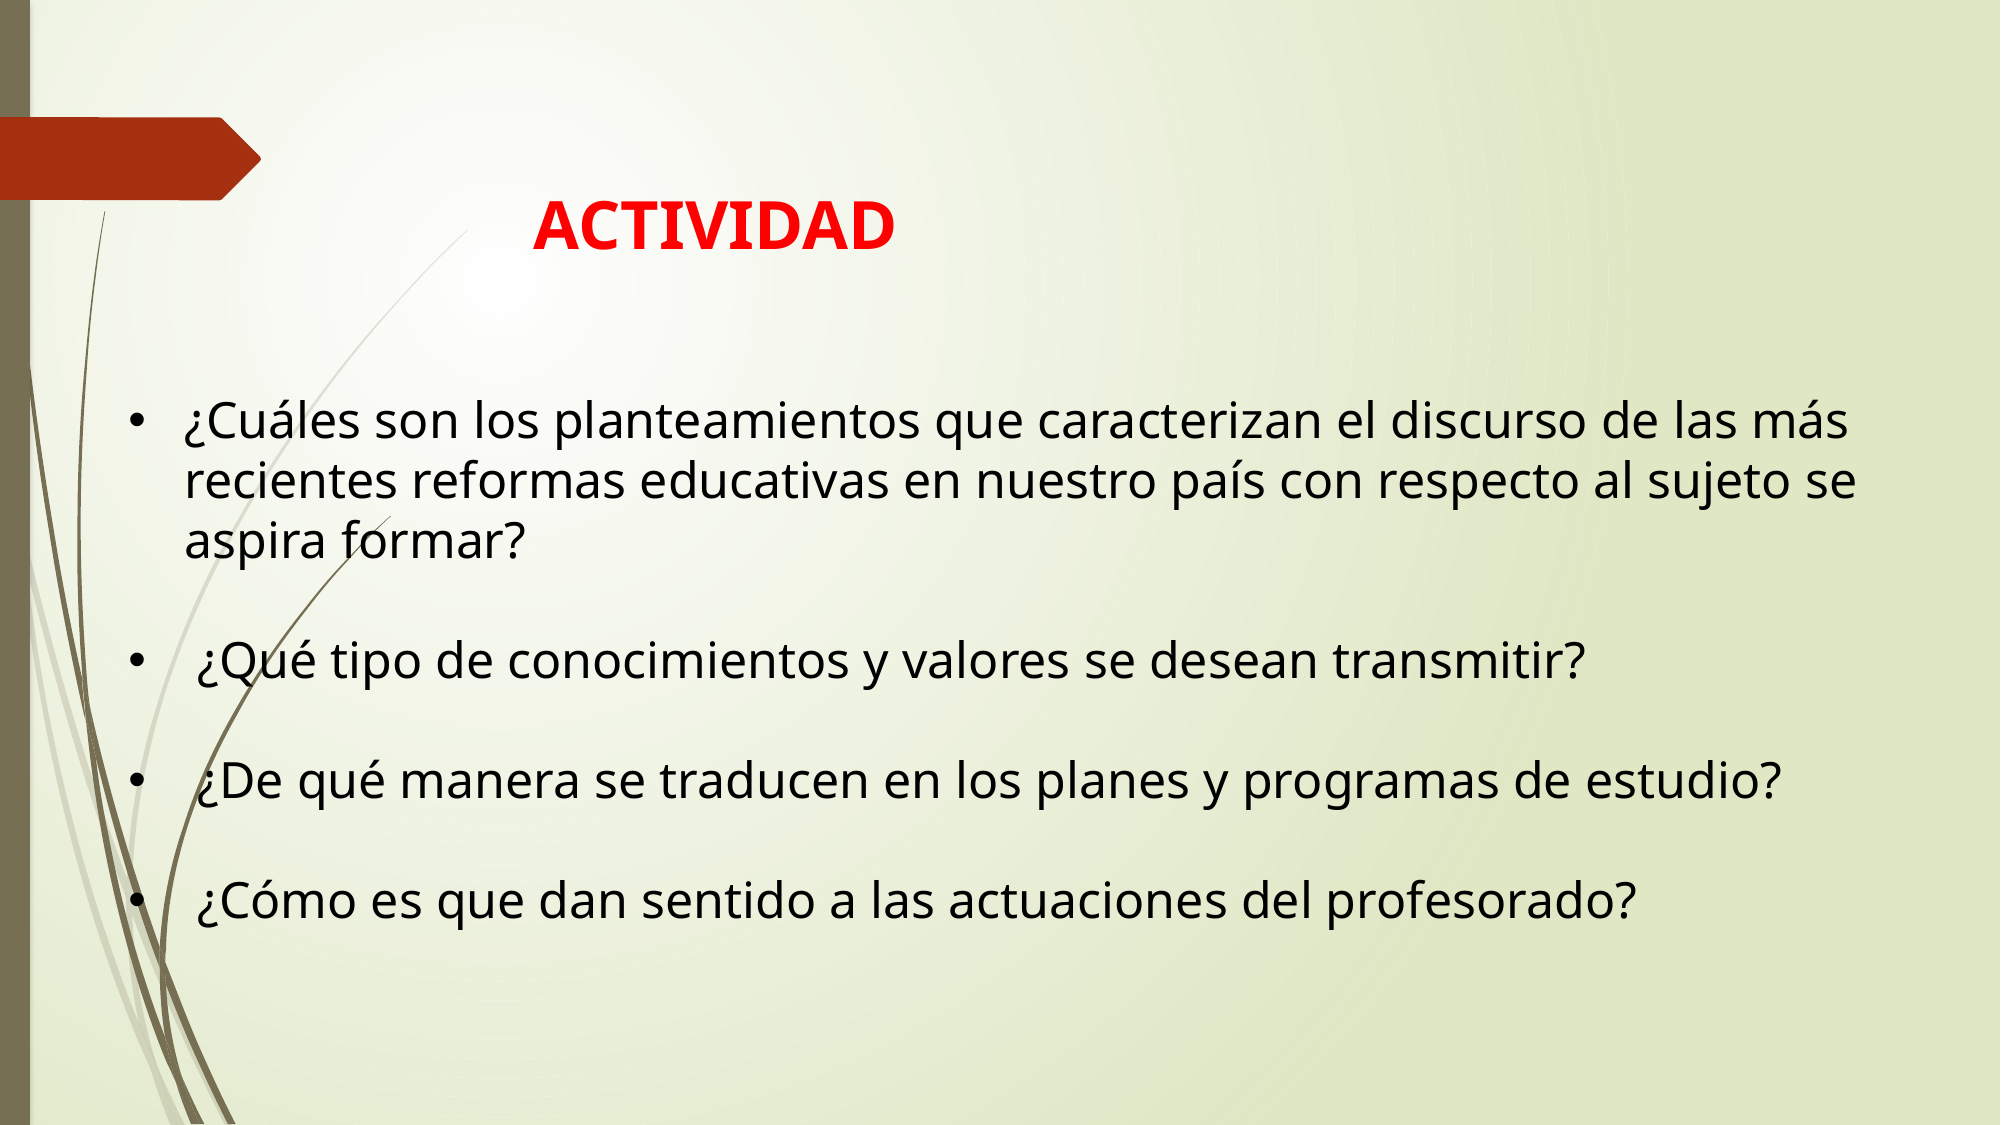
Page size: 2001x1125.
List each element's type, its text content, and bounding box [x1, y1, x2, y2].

text_box ¿Cuáles son los planteamientos que caracterizan el discurso de las más recientes reformas educativas en nuestro país con respecto al sujeto se aspira formar? ¿Qué tipo de conocimientos y valores se desean transmitir? ¿De qué manera se traducen en los planes y programas de estudio? ¿Cómo es que dan sentido a las actuaciones del profesorado? [113, 381, 1946, 937]
text_box ACTIVIDAD [518, 175, 1162, 271]
